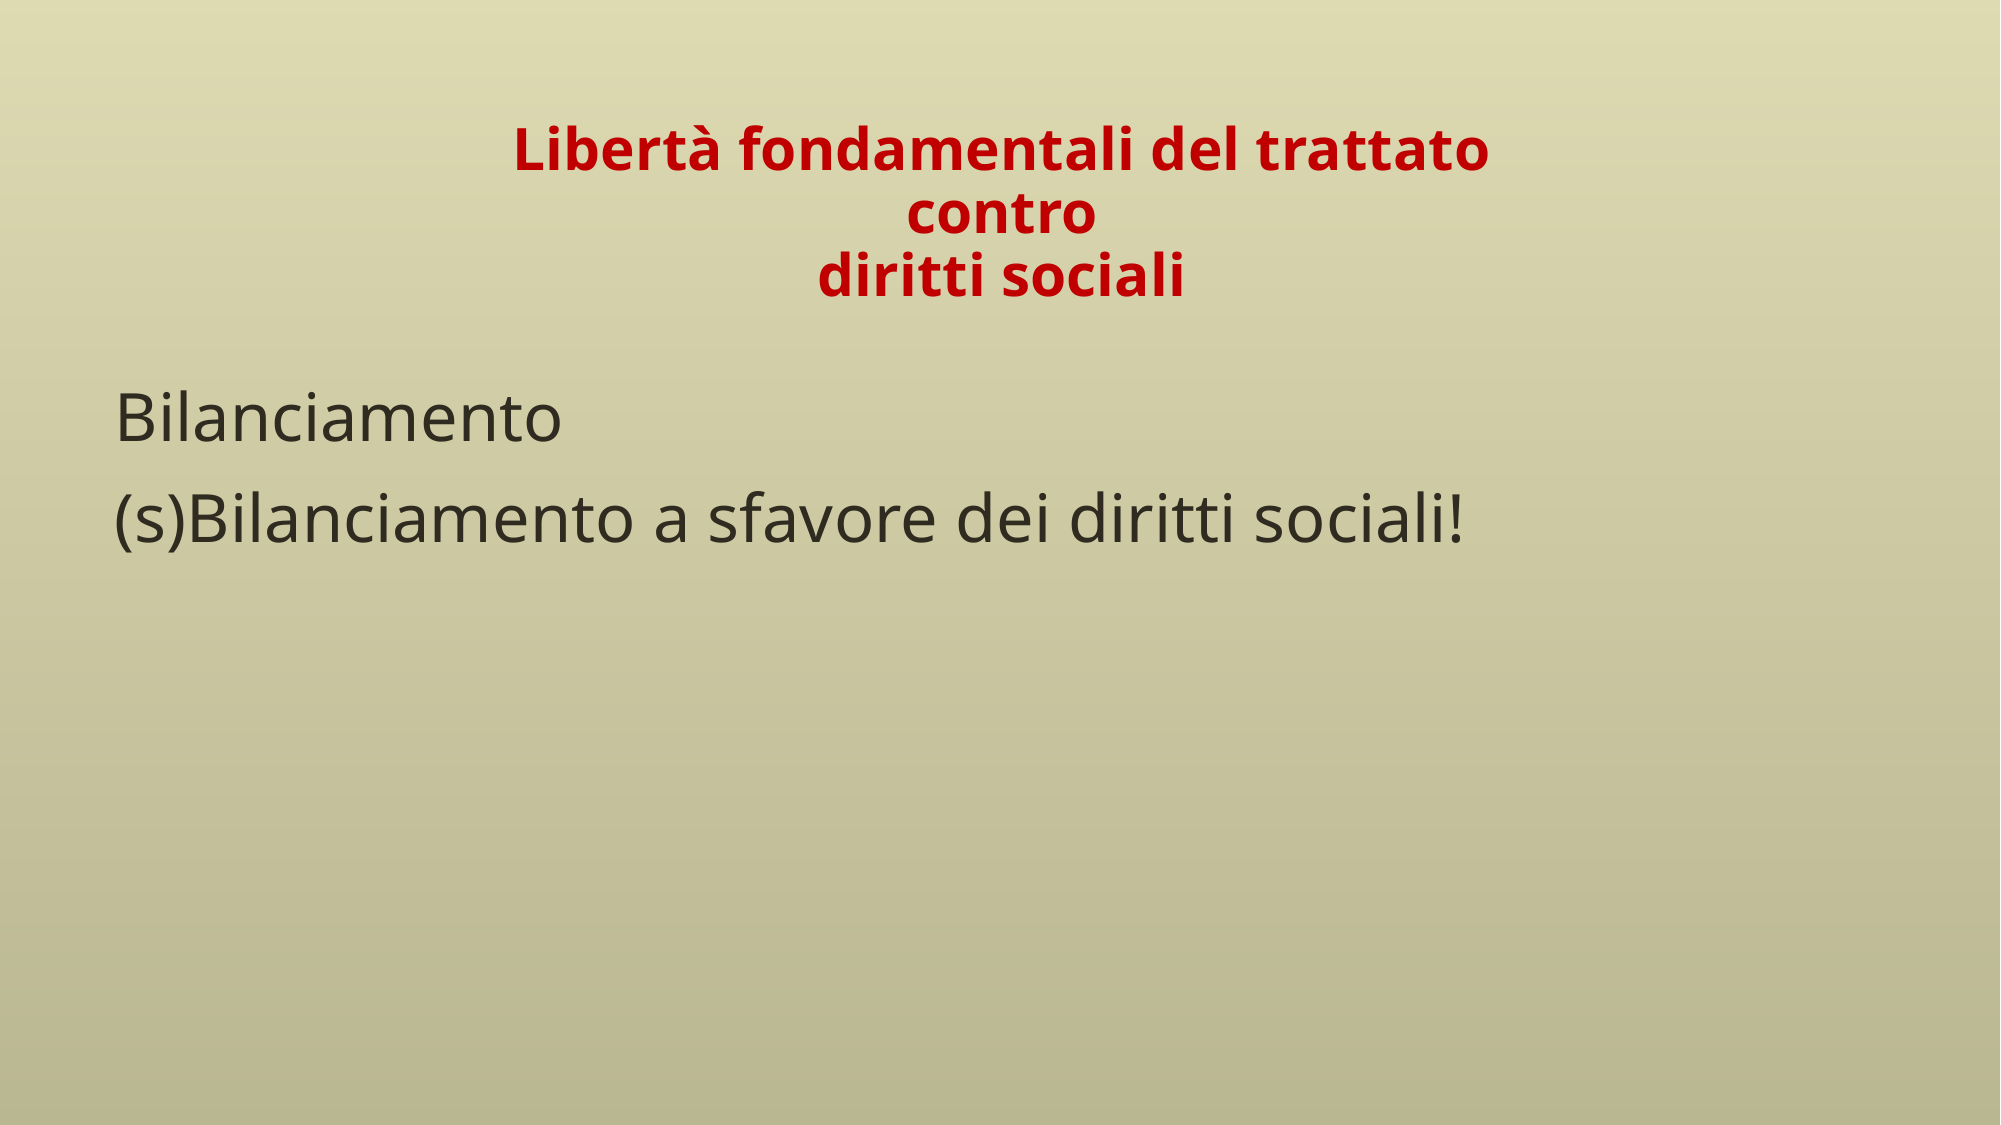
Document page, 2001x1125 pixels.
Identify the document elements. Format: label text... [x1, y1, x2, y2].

title Libertà fondamentali del trattato contro diritti sociali [55, 111, 1949, 318]
list Bilanciamento (s)Bilanciamento a sfavore dei diritti sociali! [99, 367, 1916, 1077]
